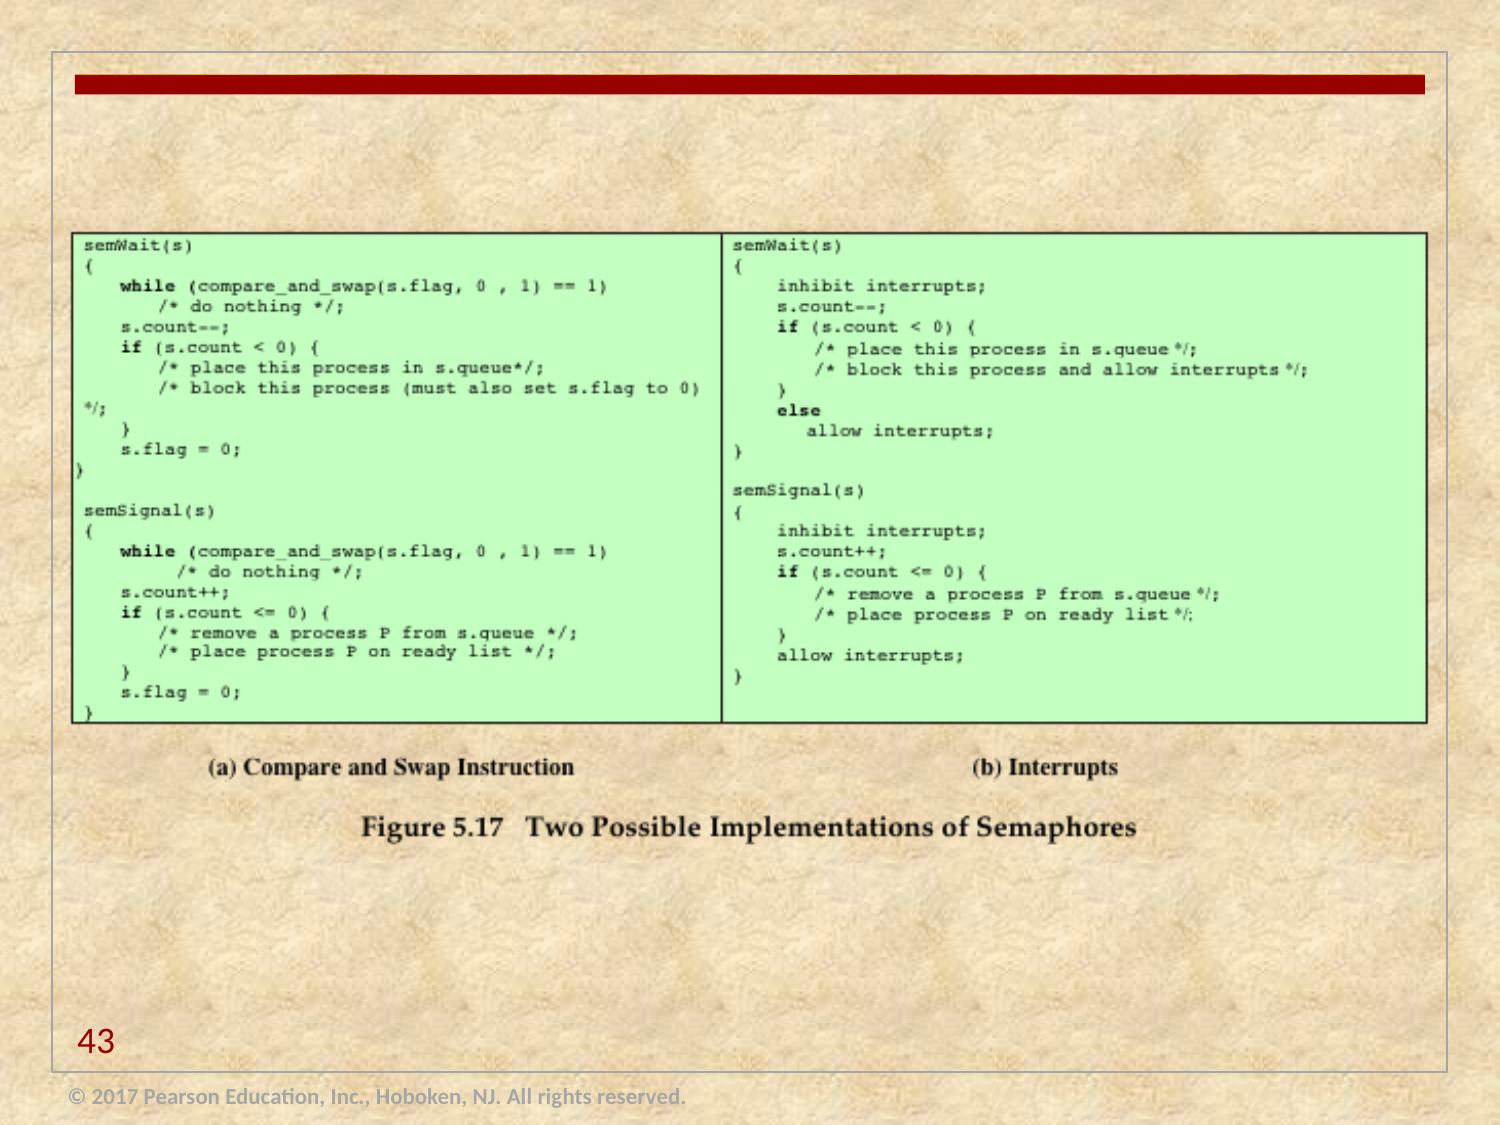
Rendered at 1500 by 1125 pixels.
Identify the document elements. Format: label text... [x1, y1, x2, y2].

slide_number 43 [62, 1008, 150, 1069]
footer © 2017 Pearson Education, Inc., Hoboken, NJ. All rights reserved. [52, 1065, 963, 1125]
picture [0, 0, 1500, 1125]
